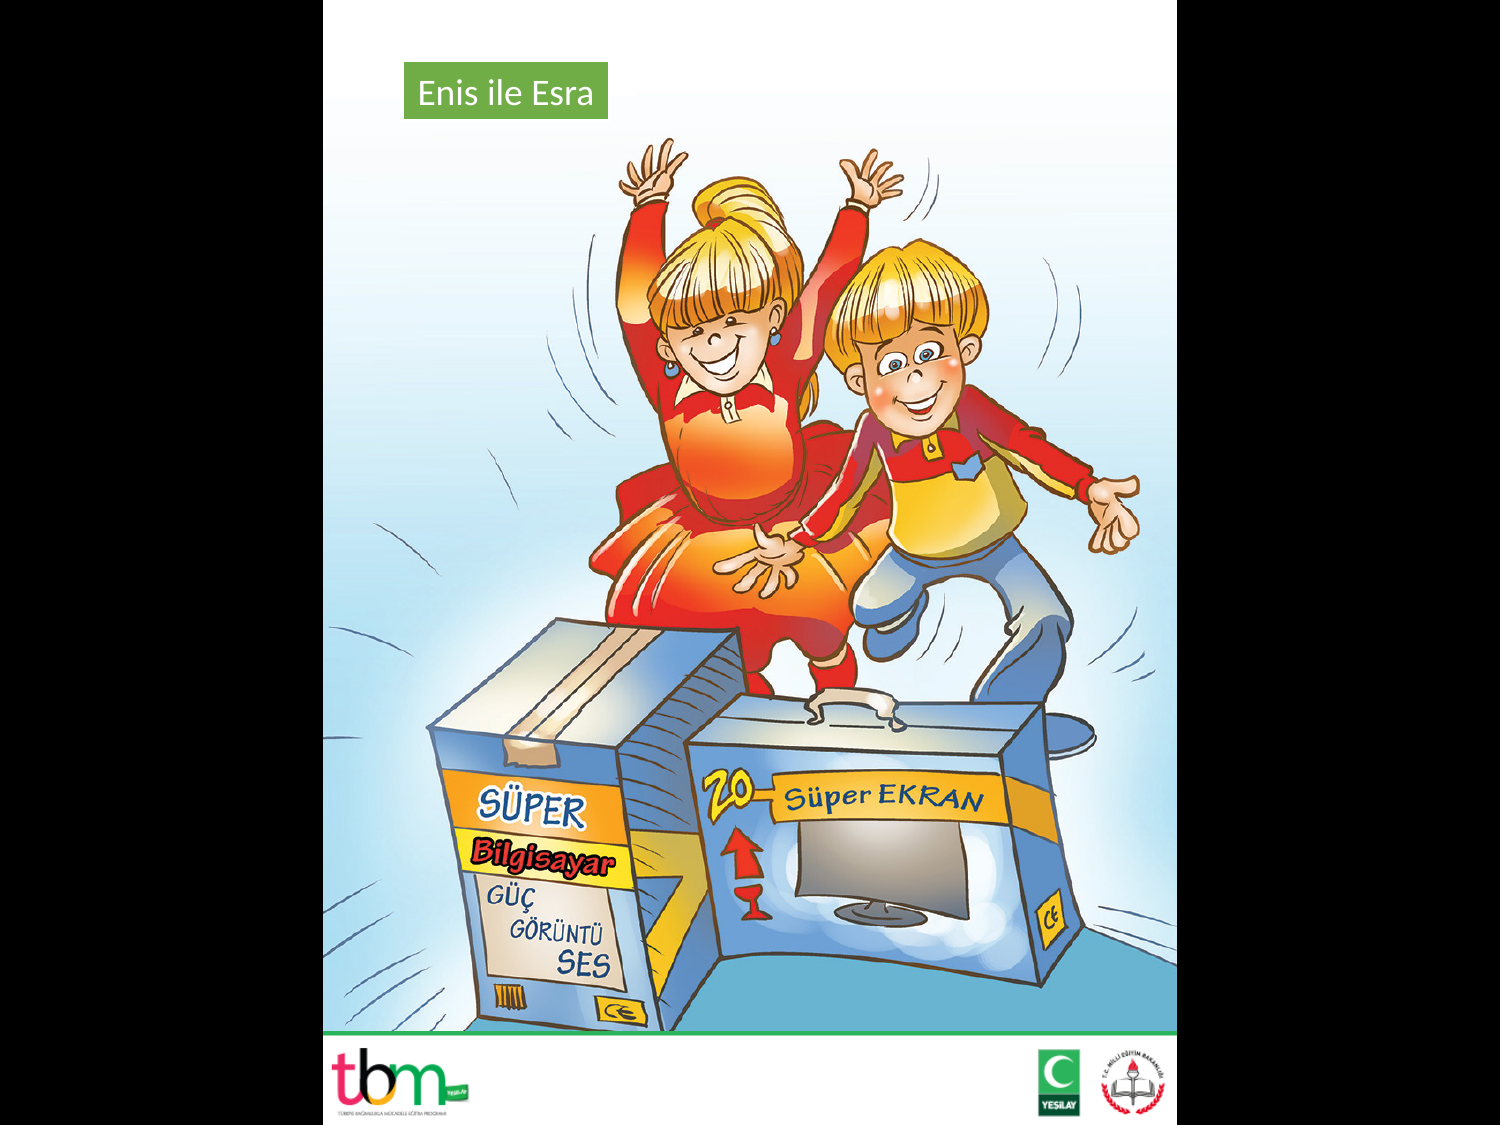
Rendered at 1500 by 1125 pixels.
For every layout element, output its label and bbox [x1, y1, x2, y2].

picture [323, 0, 1177, 1125]
